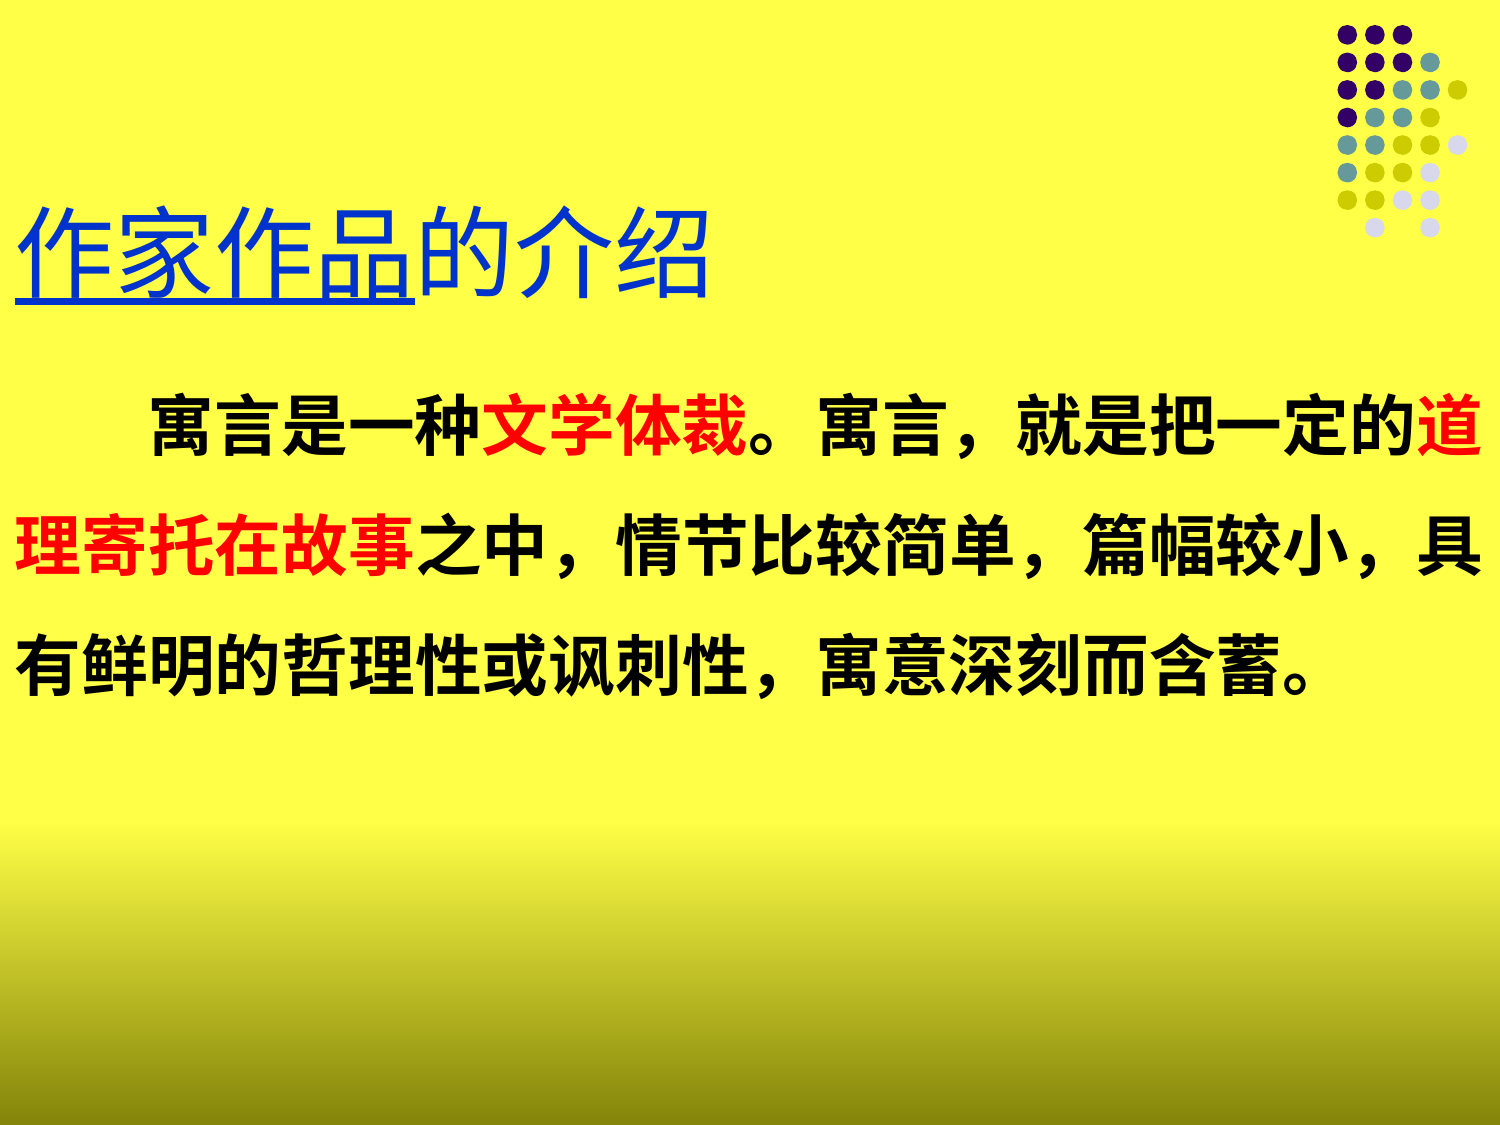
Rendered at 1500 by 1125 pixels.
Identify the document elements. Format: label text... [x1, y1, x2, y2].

text_box 作家作品的介绍 寓言是一种文学体裁。寓言，就是把一定的道理寄托在故事之中，情节比较简单，篇幅较小，具有鲜明的哲理性或讽刺性，寓意深刻而含蓄。 [0, 183, 1500, 865]
